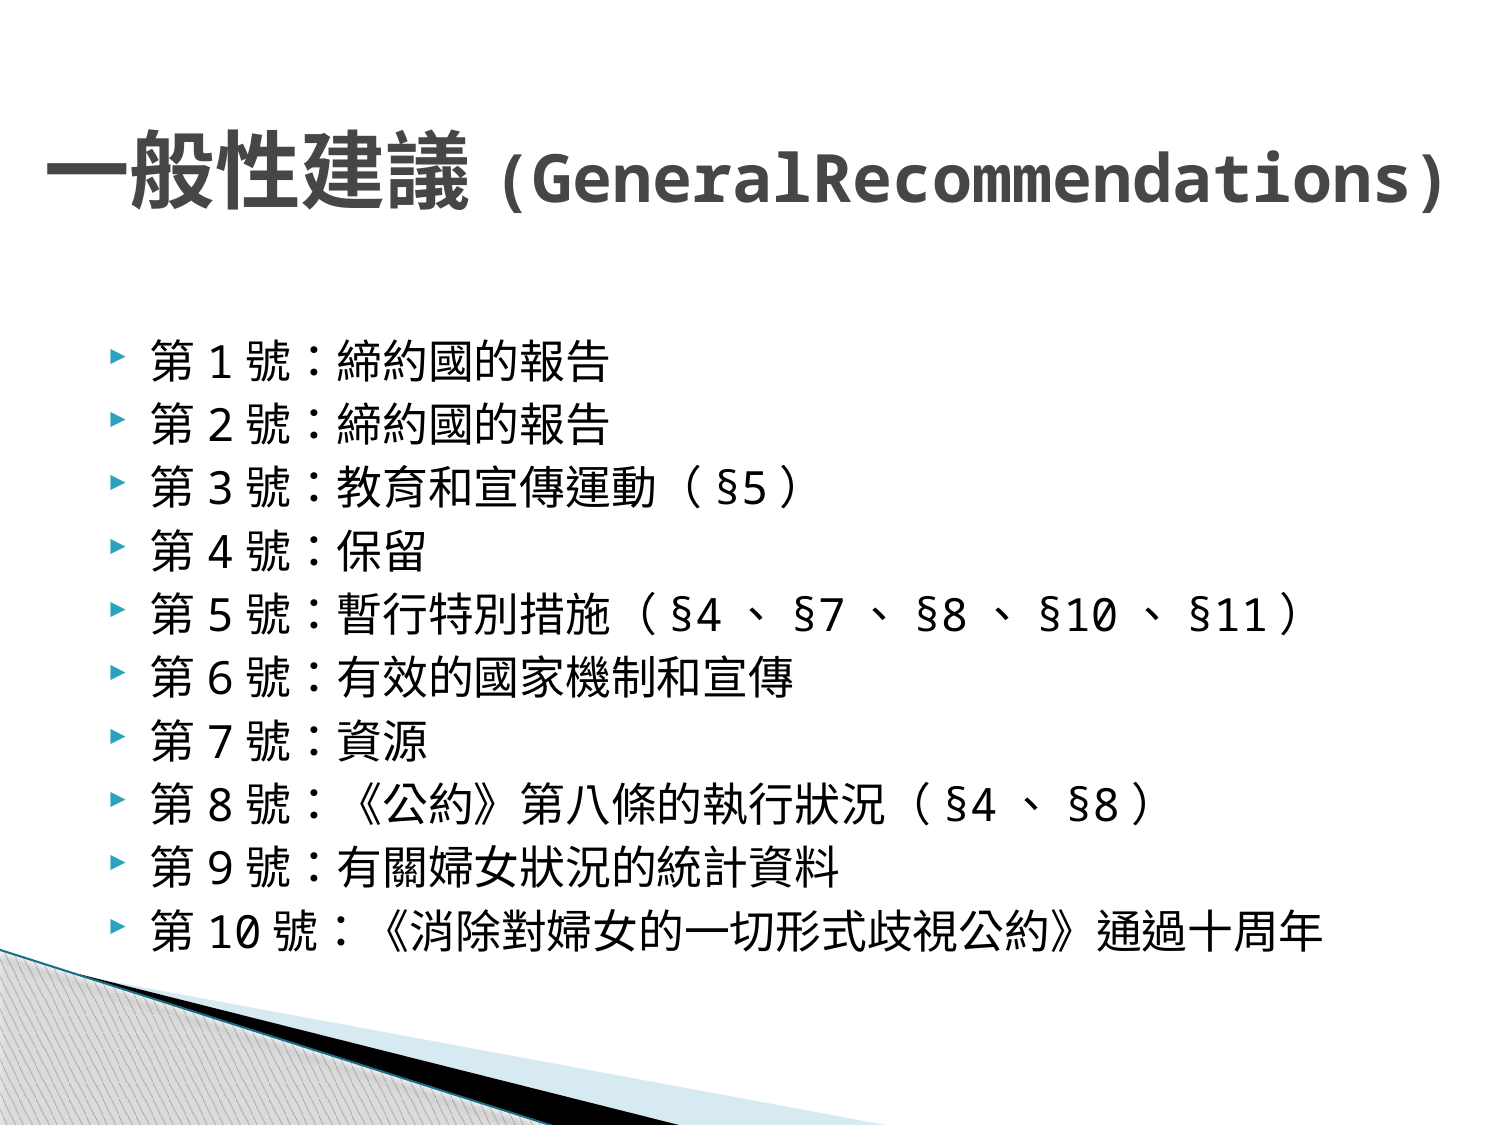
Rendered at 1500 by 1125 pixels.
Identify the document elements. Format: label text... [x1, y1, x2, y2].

list 第1號：締約國的報告 第2號：締約國的報告 第3號：教育和宣傳運動（§5） 第4號：保留 第5號：暫行特別措施（§4、§7、§8、§10、§11） 第6號：有效的國家機制和宣傳 第7號：資源 第8號：《公約》第八條的執行狀況（§4、§8） 第9號：有關婦女狀況的統計資料 第10號：《消除對婦女的一切形式歧視公約》通過十周年 [74, 324, 1426, 1083]
title 一般性建議(GeneralRecommendations) [29, 101, 1483, 235]
